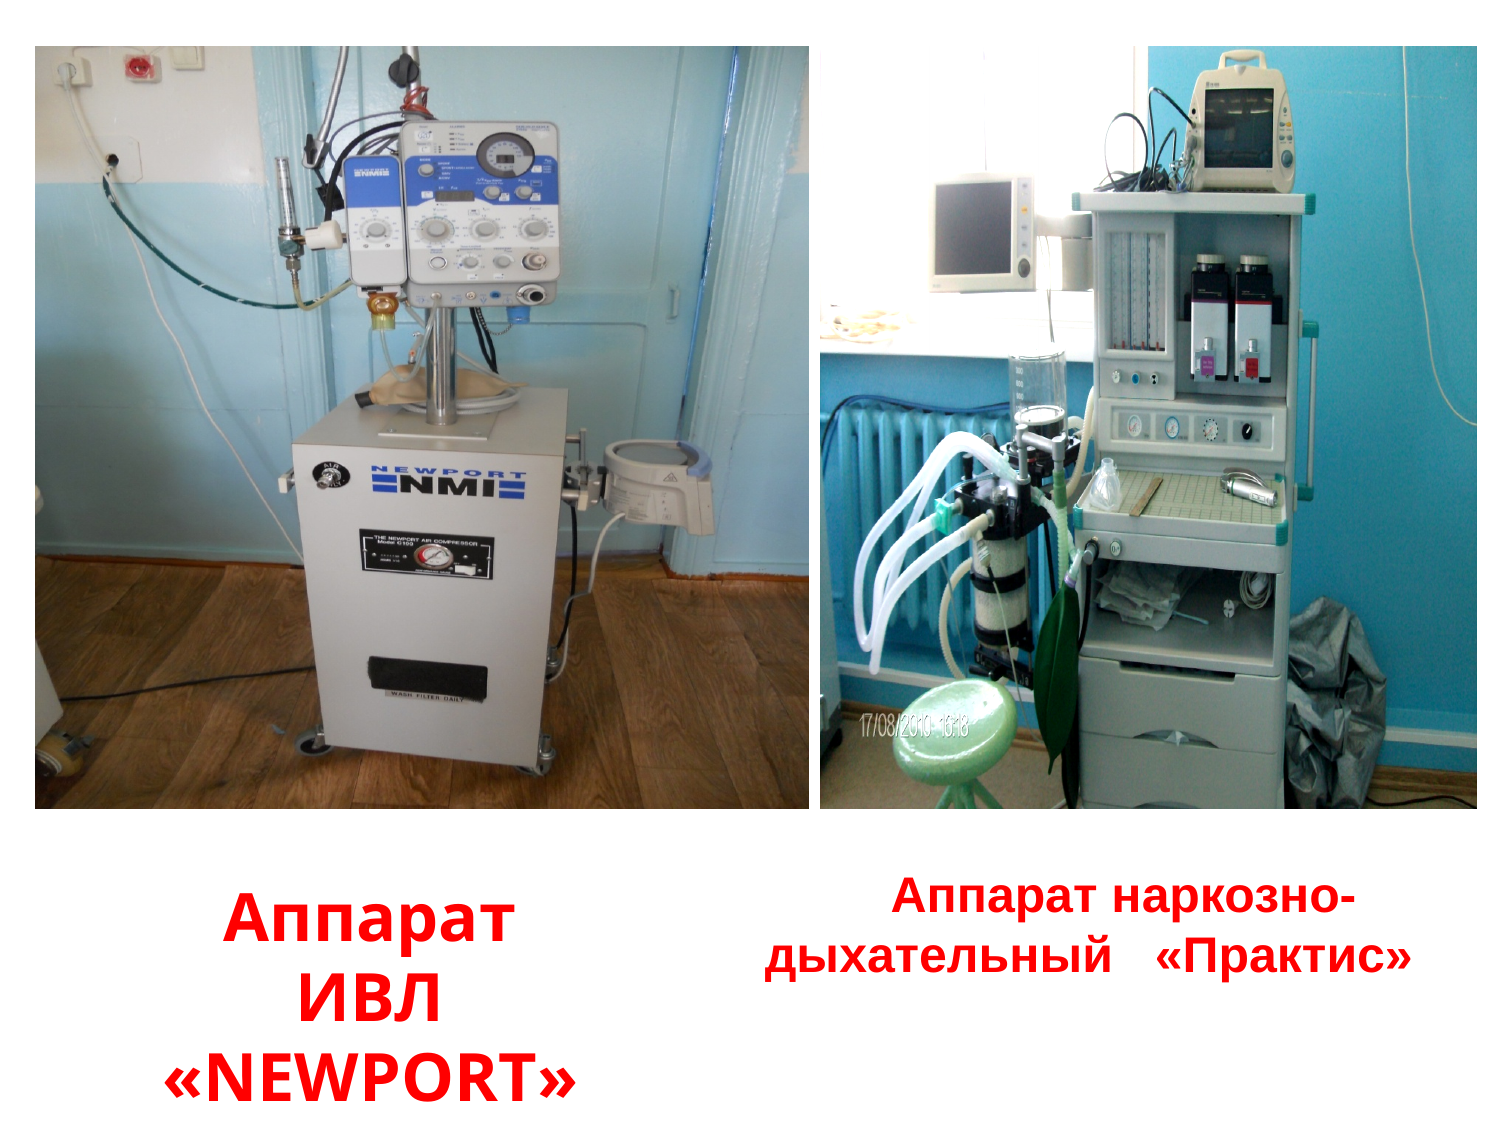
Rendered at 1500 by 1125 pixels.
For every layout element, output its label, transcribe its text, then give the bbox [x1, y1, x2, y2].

picture [820, 46, 1477, 809]
text_box Аппарат ИВЛ «NEWPORT» [140, 867, 600, 1122]
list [34, 46, 809, 809]
text_box Аппарат наркозно-дыхательный «Практис» [749, 855, 1500, 991]
